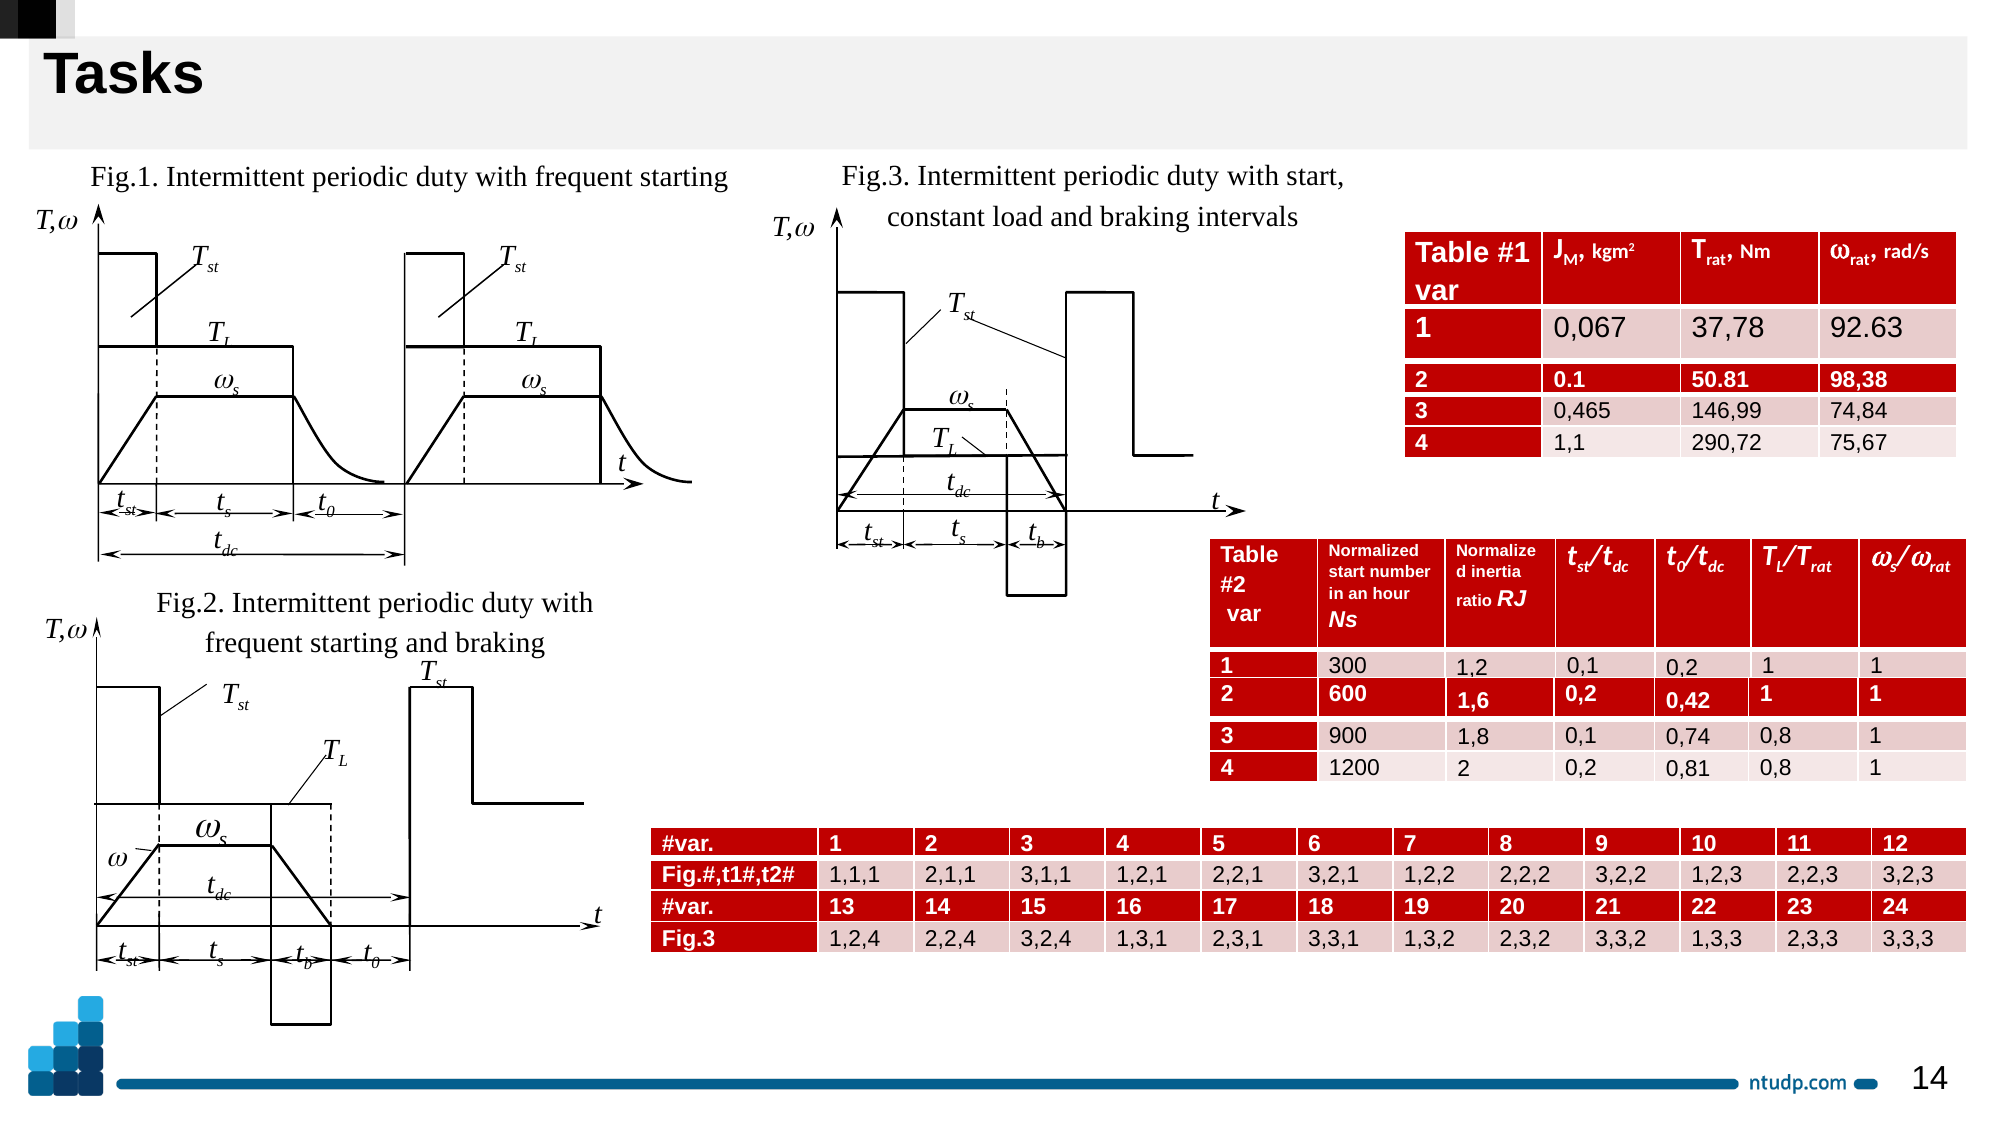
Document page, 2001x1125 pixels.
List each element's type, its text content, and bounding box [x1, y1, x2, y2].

table_cell 1,8 [1447, 722, 1553, 750]
table_cell 2,3,2 [1489, 922, 1583, 952]
table_cell 1,3,3 [1681, 922, 1775, 952]
table_cell 2,2,1 [1202, 861, 1296, 889]
table_header t0/tdc [1656, 539, 1750, 647]
table_cell 1 [1752, 652, 1858, 677]
table_cell 13 [819, 891, 913, 921]
table_header Normalized start number in an hour Ns [1318, 539, 1444, 647]
table_header 2 [1210, 678, 1317, 716]
table_header 2 [915, 828, 1009, 855]
table_header 98,38 [1820, 364, 1956, 392]
table_cell 1,2,3 [1681, 861, 1775, 889]
table_header 0,2 [1555, 678, 1654, 716]
table_cell 18 [1298, 891, 1392, 921]
table_cell 0,067 [1543, 309, 1680, 358]
table_cell 20 [1489, 891, 1583, 921]
table_cell 1,1,1 [819, 861, 913, 889]
table_header rat, rad/s [1820, 232, 1956, 304]
table_cell 146,99 [1681, 397, 1818, 425]
table_cell 300 [1318, 652, 1444, 677]
table_cell Fig.#,t1#,t2# [651, 861, 817, 889]
table_cell 2,3,1 [1202, 922, 1296, 952]
table_header JM, kgm2 [1543, 232, 1680, 304]
table_cell 92.63 [1820, 309, 1956, 358]
table_cell 2 [1447, 752, 1553, 781]
table_header 1 [1859, 678, 1966, 716]
table_cell 1,1 [1543, 427, 1680, 457]
table_header #var. [651, 828, 817, 855]
table_cell 1 [1859, 752, 1966, 781]
table_cell 0,81 [1655, 752, 1748, 781]
table_header 0.1 [1543, 364, 1680, 392]
table_cell 0,1 [1556, 652, 1654, 677]
table_cell 3,3,2 [1585, 922, 1679, 952]
table_cell 17 [1202, 891, 1296, 921]
table_cell 3 [1405, 397, 1541, 425]
table_cell 1,2,1 [1106, 861, 1200, 889]
table_header 7 [1394, 828, 1488, 855]
table_header 600 [1319, 678, 1445, 716]
table_cell 1 [1210, 652, 1317, 677]
table_cell 23 [1777, 891, 1871, 921]
table_cell 0,2 [1555, 752, 1654, 781]
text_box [19, 144, 748, 566]
table_cell #var. [651, 891, 817, 921]
table_cell 1,3,2 [1394, 922, 1488, 952]
table_cell 900 [1319, 722, 1445, 750]
text_box Fig.2. Intermittent periodic duty with frequent starting and braking [106, 570, 644, 665]
table_cell 74,84 [1820, 397, 1956, 425]
table_header 1 [1749, 678, 1857, 716]
table_header s/rat [1860, 539, 1966, 647]
table_cell 290,72 [1681, 427, 1818, 457]
table_cell 22 [1681, 891, 1775, 921]
table_cell 2,3,3 [1777, 922, 1871, 952]
table_cell 3,1,1 [1010, 861, 1104, 889]
table_cell 0,1 [1555, 722, 1654, 750]
table_cell 3,2,2 [1585, 861, 1679, 889]
table_cell 19 [1394, 891, 1488, 921]
table_cell 3 [1210, 722, 1317, 750]
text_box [29, 596, 634, 1025]
table_cell 1,3,1 [1106, 922, 1200, 952]
table_cell 16 [1106, 891, 1200, 921]
table_cell 3,2,3 [1872, 861, 1966, 889]
table_cell 0,2 [1656, 652, 1750, 677]
table_cell 3,2,4 [1010, 922, 1104, 952]
table_header 1,6 [1447, 678, 1553, 716]
table_cell 0,74 [1655, 722, 1748, 750]
table_cell 1 [1405, 309, 1541, 358]
table_header 9 [1585, 828, 1679, 855]
table_header 5 [1202, 828, 1296, 855]
table_cell 2,2,3 [1777, 861, 1871, 889]
table_header 4 [1106, 828, 1200, 855]
table_cell 3,2,1 [1298, 861, 1392, 889]
table_cell 21 [1585, 891, 1679, 921]
picture [0, 0, 75, 39]
table_cell 1,2,4 [819, 922, 913, 952]
table_cell 1,2 [1446, 652, 1555, 677]
picture [28, 996, 1878, 1096]
table_cell 2,1,1 [915, 861, 1009, 889]
table_header 12 [1872, 828, 1966, 855]
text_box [756, 144, 1391, 596]
table_header 50.81 [1681, 364, 1818, 392]
table_cell 1,2,2 [1394, 861, 1488, 889]
table_header TL/Trat [1752, 539, 1858, 647]
table_header 10 [1681, 828, 1775, 855]
table_header 1 [819, 828, 913, 855]
table_cell 4 [1210, 752, 1317, 781]
table_header Normalized inertia ratio RJ [1446, 539, 1555, 647]
table_cell 37,78 [1681, 309, 1818, 358]
table_cell 1 [1859, 722, 1966, 750]
table_cell 14 [915, 891, 1009, 921]
table_header Trat, Nm [1681, 232, 1818, 304]
table_header 8 [1489, 828, 1583, 855]
list Tasks [28, 36, 1968, 150]
table_cell Fig.3 [651, 922, 817, 952]
table_header Table #2 var [1210, 596, 1317, 647]
table_header 2 [1405, 364, 1541, 392]
table_cell 0,8 [1749, 752, 1857, 781]
table_cell 1200 [1319, 752, 1445, 781]
table_cell 4 [1405, 427, 1541, 457]
table_cell 2,2,2 [1489, 861, 1583, 889]
table_header 6 [1298, 828, 1392, 855]
table_cell 2,2,4 [915, 922, 1009, 952]
table_header 0,42 [1655, 678, 1748, 716]
table_cell 75,67 [1820, 427, 1956, 457]
table_cell 0,465 [1543, 397, 1680, 425]
table_cell 1 [1860, 652, 1966, 677]
table_header Table #1 var [1405, 232, 1541, 304]
table_cell 15 [1010, 891, 1104, 921]
table_cell 24 [1872, 891, 1966, 921]
table_header tst/tdc [1556, 539, 1654, 647]
table_header 11 [1777, 828, 1871, 855]
table_cell 3,3,3 [1872, 922, 1966, 952]
table_cell 0,8 [1749, 722, 1857, 750]
table_header 3 [1010, 828, 1104, 855]
table_cell 3,3,1 [1298, 922, 1392, 952]
